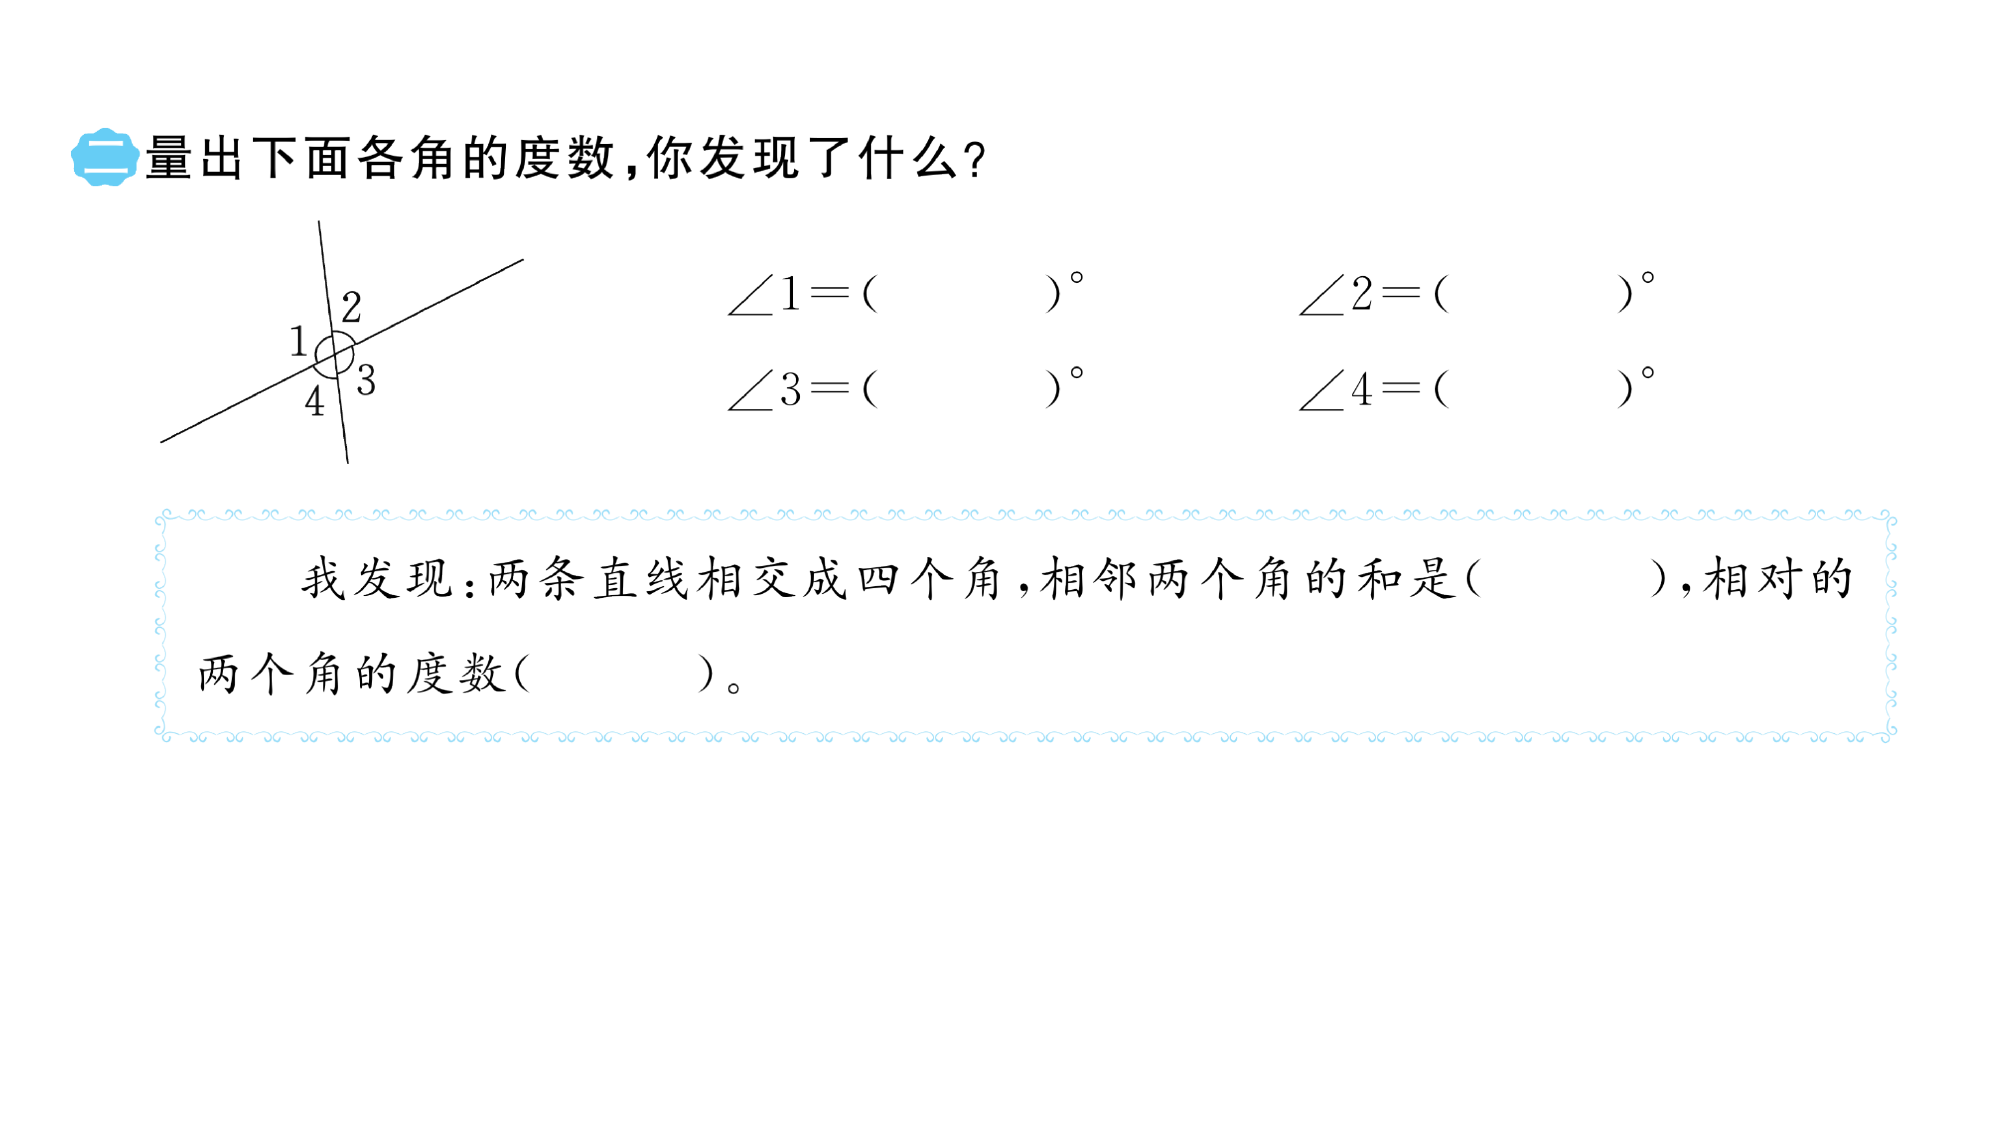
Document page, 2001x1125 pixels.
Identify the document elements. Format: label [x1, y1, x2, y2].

picture [67, 118, 1958, 754]
